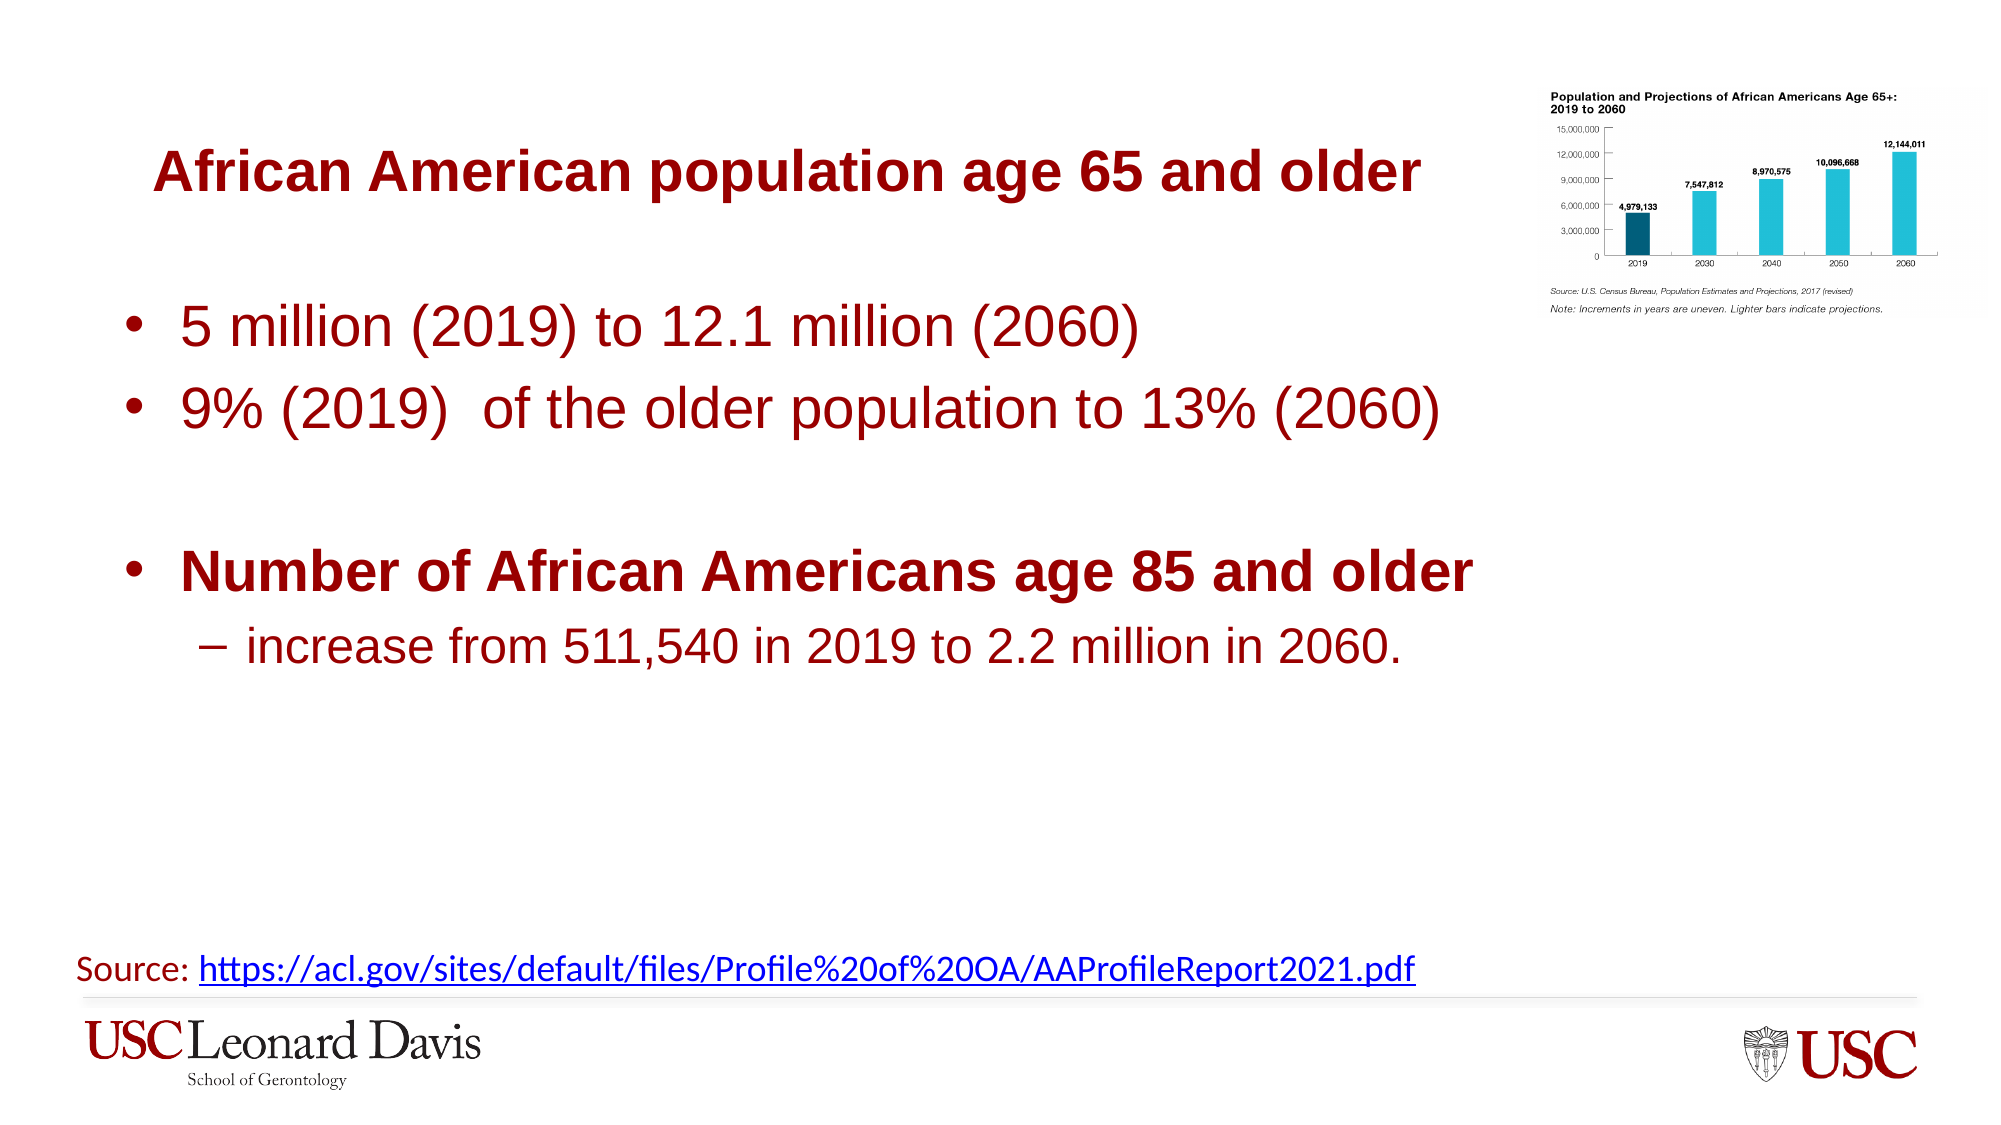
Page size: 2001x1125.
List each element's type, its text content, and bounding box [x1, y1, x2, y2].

picture [1744, 1025, 1917, 1082]
title African American population age 65 and older [137, 59, 1863, 278]
picture [1537, 86, 1988, 318]
text_box Source: https://acl.gov/sites/default/files/Profile%20of%20OA/AAProfileReport2021.pdf [61, 936, 1538, 997]
picture [77, 1008, 490, 1097]
list 5 million (2019) to 12.1 million (2060) 9% (2019) of the older population to 13% (2060) Number of African Americans age 85 and older increase from 511,540 in 2019 to 2.2 million in 2060. [109, 281, 1835, 715]
